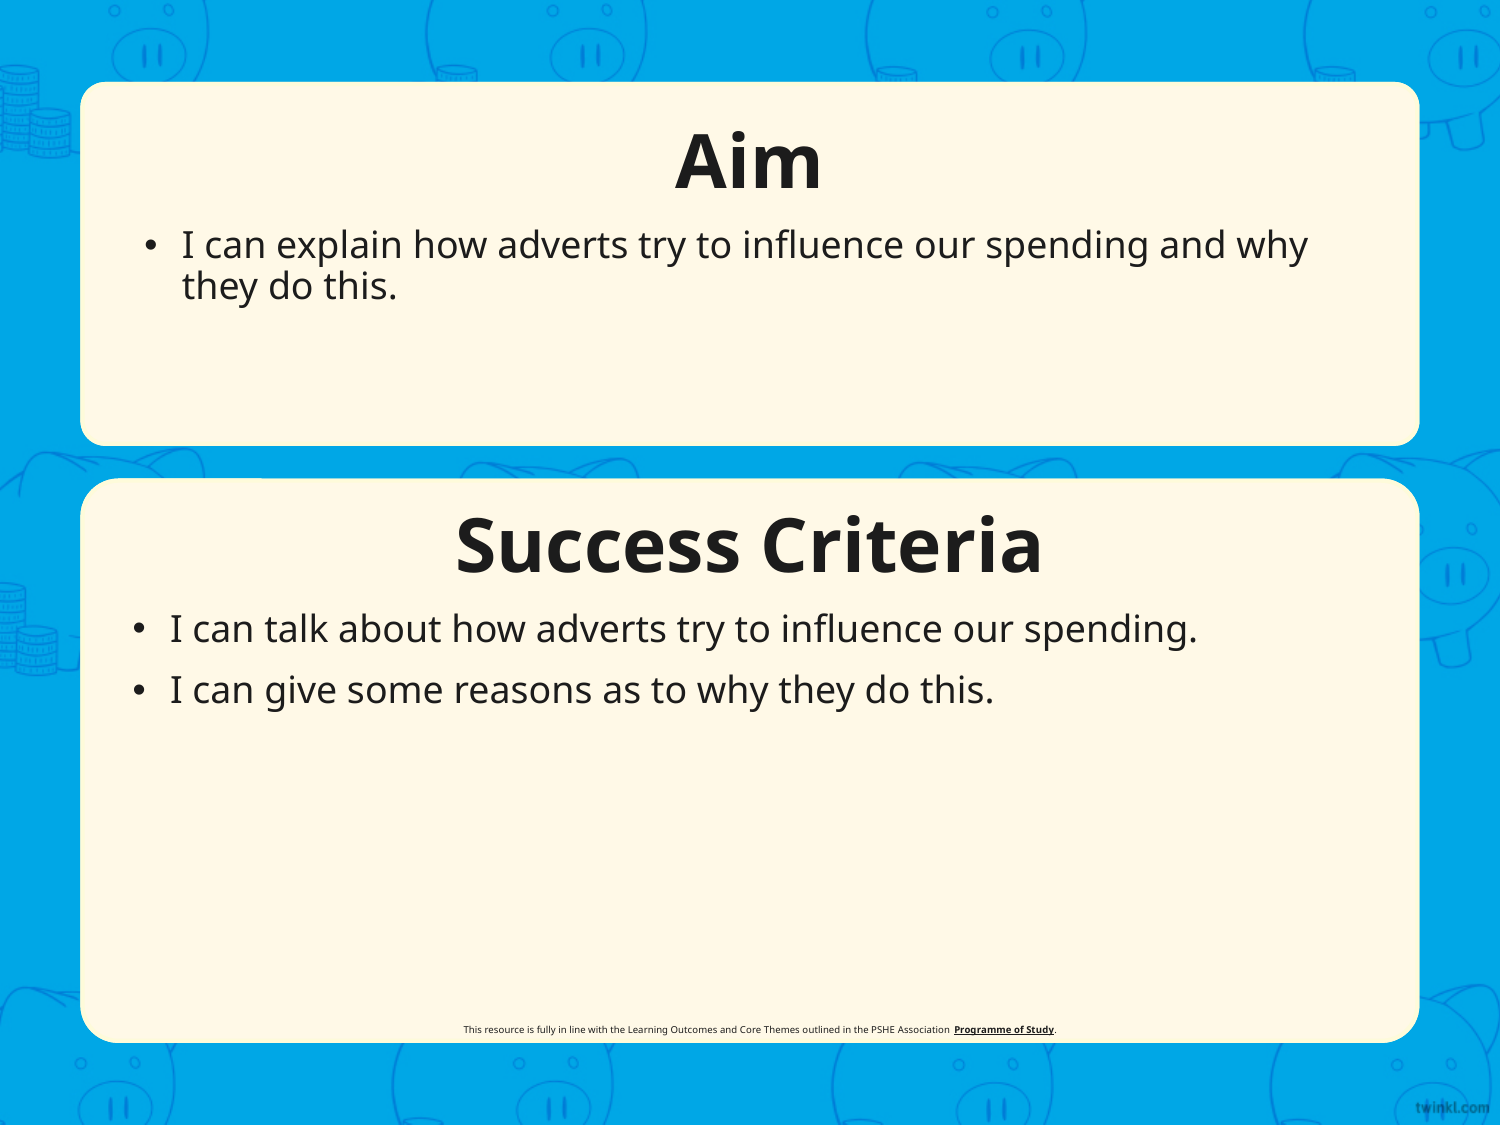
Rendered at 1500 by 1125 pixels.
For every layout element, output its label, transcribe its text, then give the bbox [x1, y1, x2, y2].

text_box [81, 479, 1419, 1039]
text_box [81, 83, 1419, 445]
text_box I can talk about how adverts try to influence our spending. I can give some reasons as to why they do this. [103, 568, 1397, 800]
text_box Success Criteria [103, 503, 1397, 568]
text_box Aim [103, 120, 1397, 183]
text_box [962, 1022, 1070, 1036]
list I can explain how adverts try to influence our spending and why they do this. [101, 183, 1399, 418]
text_box This resource is fully in line with the Learning Outcomes and Core Themes outlined in the PSHE Association Programme of Study. [103, 1024, 1418, 1041]
picture [1368, 454, 1378, 458]
